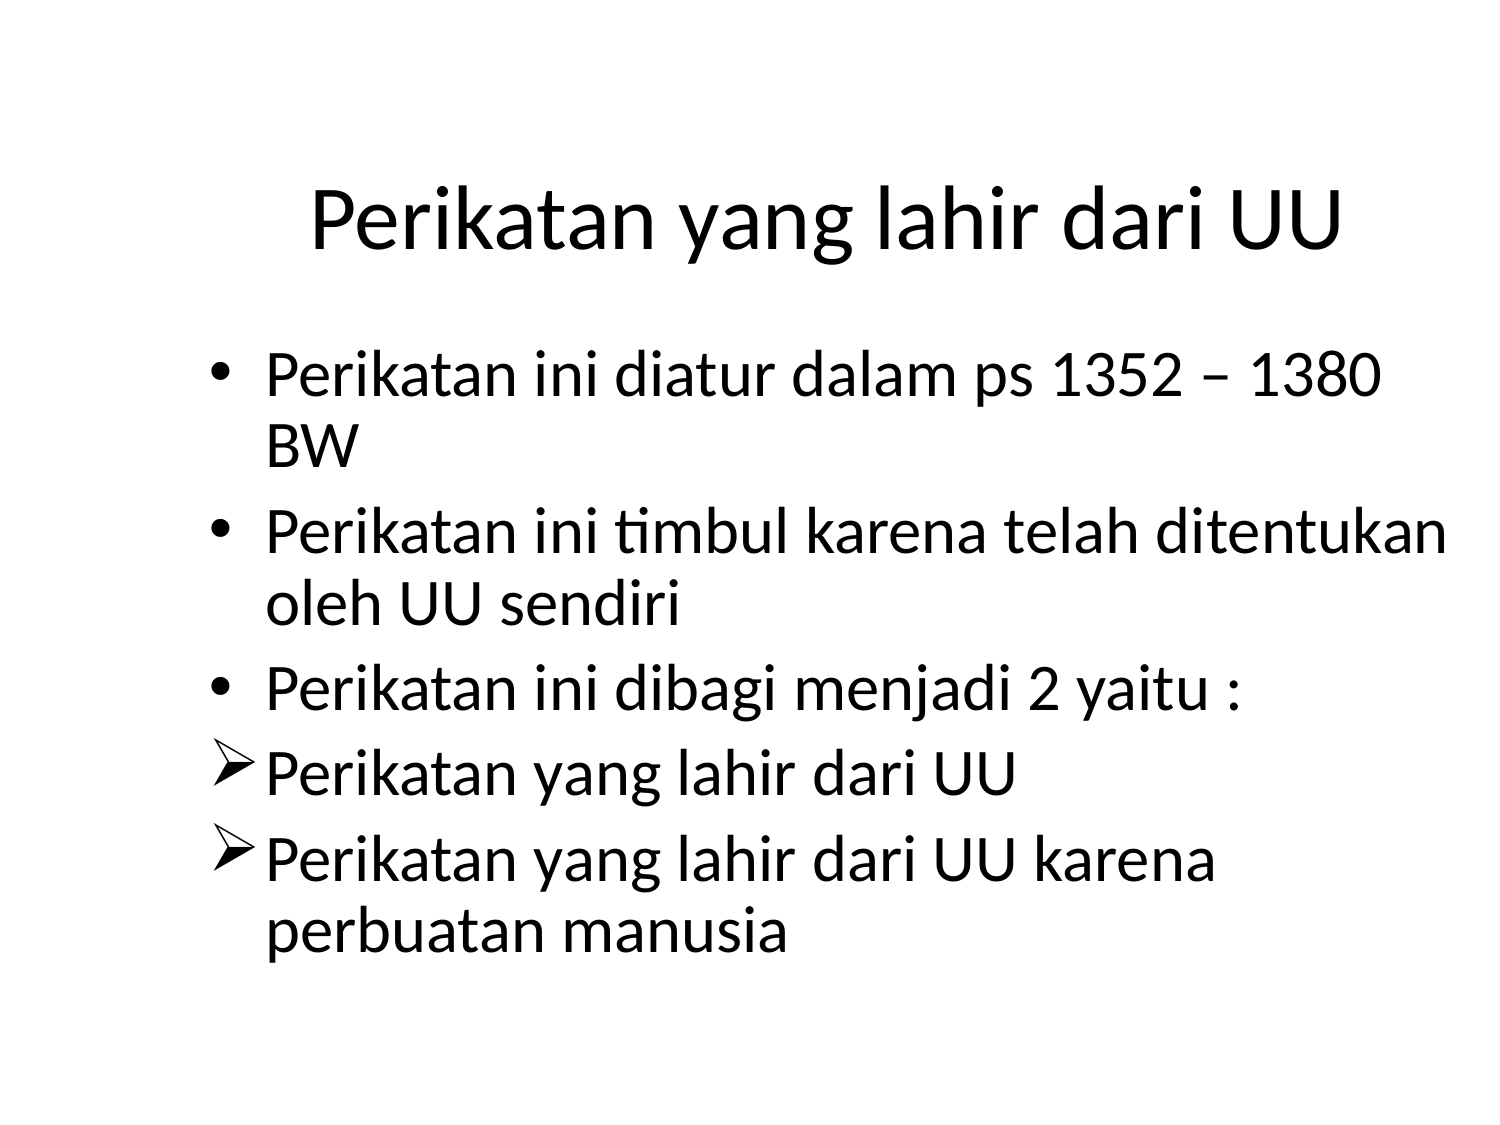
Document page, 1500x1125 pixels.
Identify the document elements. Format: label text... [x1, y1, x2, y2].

title Perikatan yang lahir dari UU [188, 35, 1468, 275]
list Perikatan ini diatur dalam ps 1352 – 1380 BW Perikatan ini timbul karena telah ditentukan oleh UU sendiri Perikatan ini dibagi menjadi 2 yaitu : Perikatan yang lahir dari UU Perikatan yang lahir dari UU karena perbuatan manusia [193, 331, 1469, 1006]
